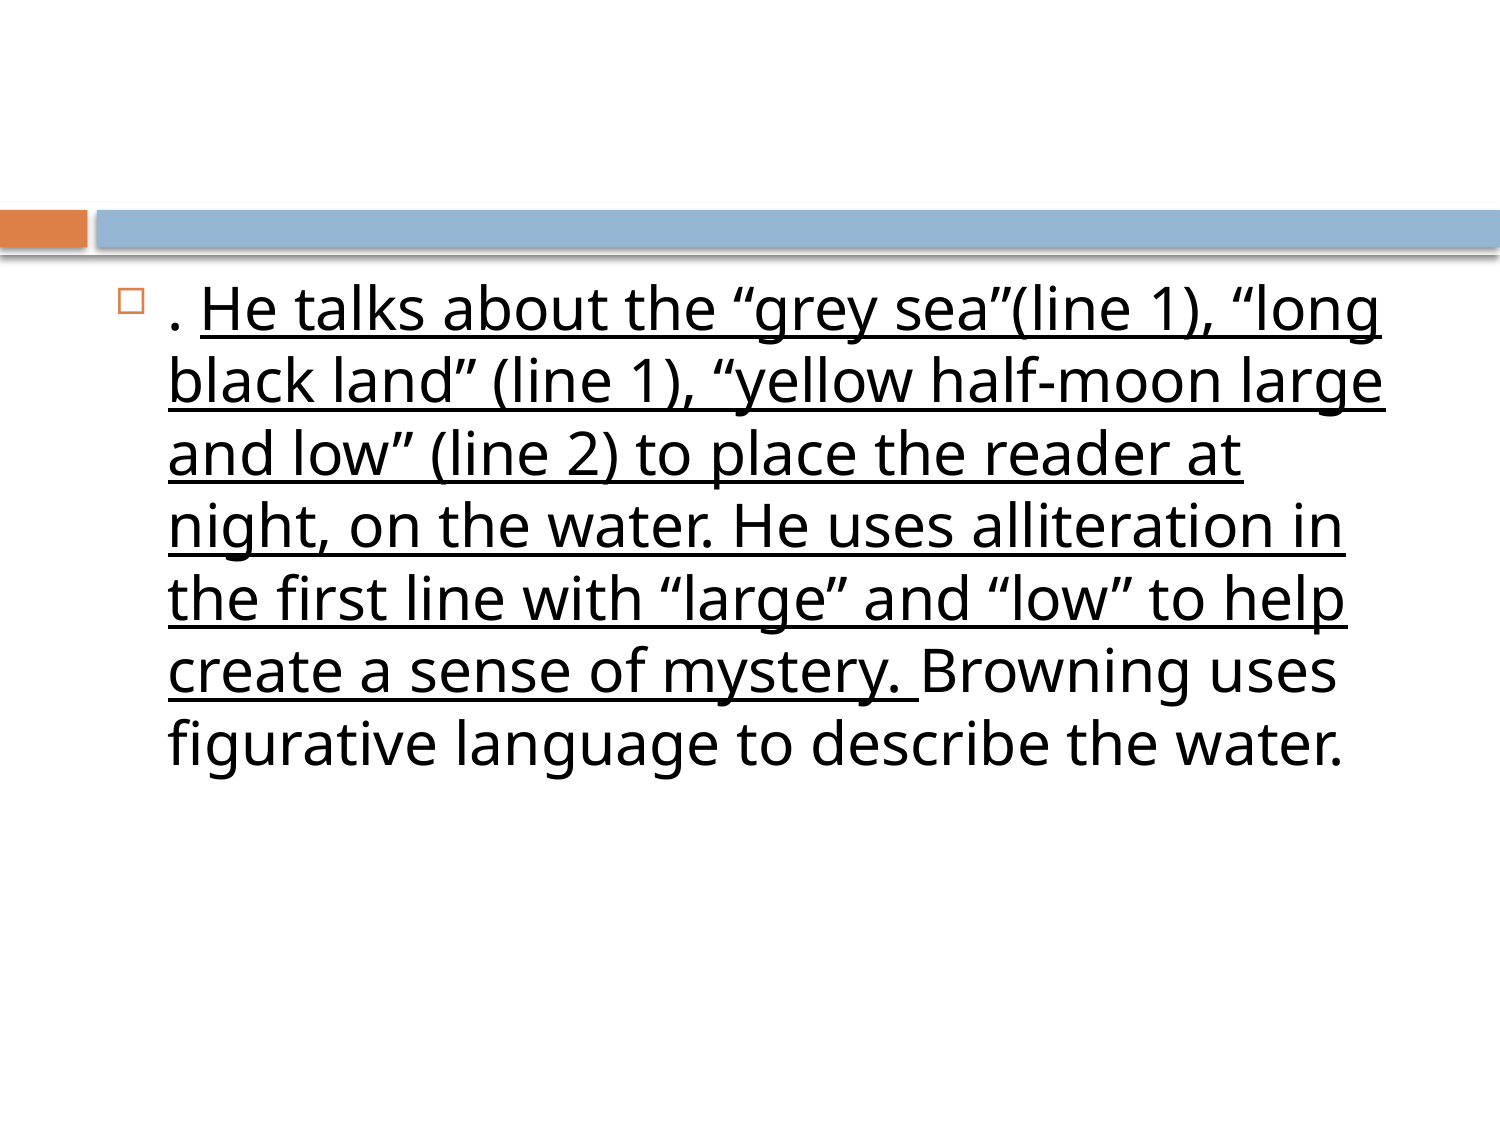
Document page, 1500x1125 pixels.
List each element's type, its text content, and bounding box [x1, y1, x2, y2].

list . He talks about the “grey sea”(line 1), “long black land” (line 1), “yellow half-moon large and low” (line 2) to place the reader at night, on the water. He uses alliteration in the first line with “large” and “low” to help create a sense of mystery. Browning uses figurative language to describe the water. [100, 262, 1438, 1000]
